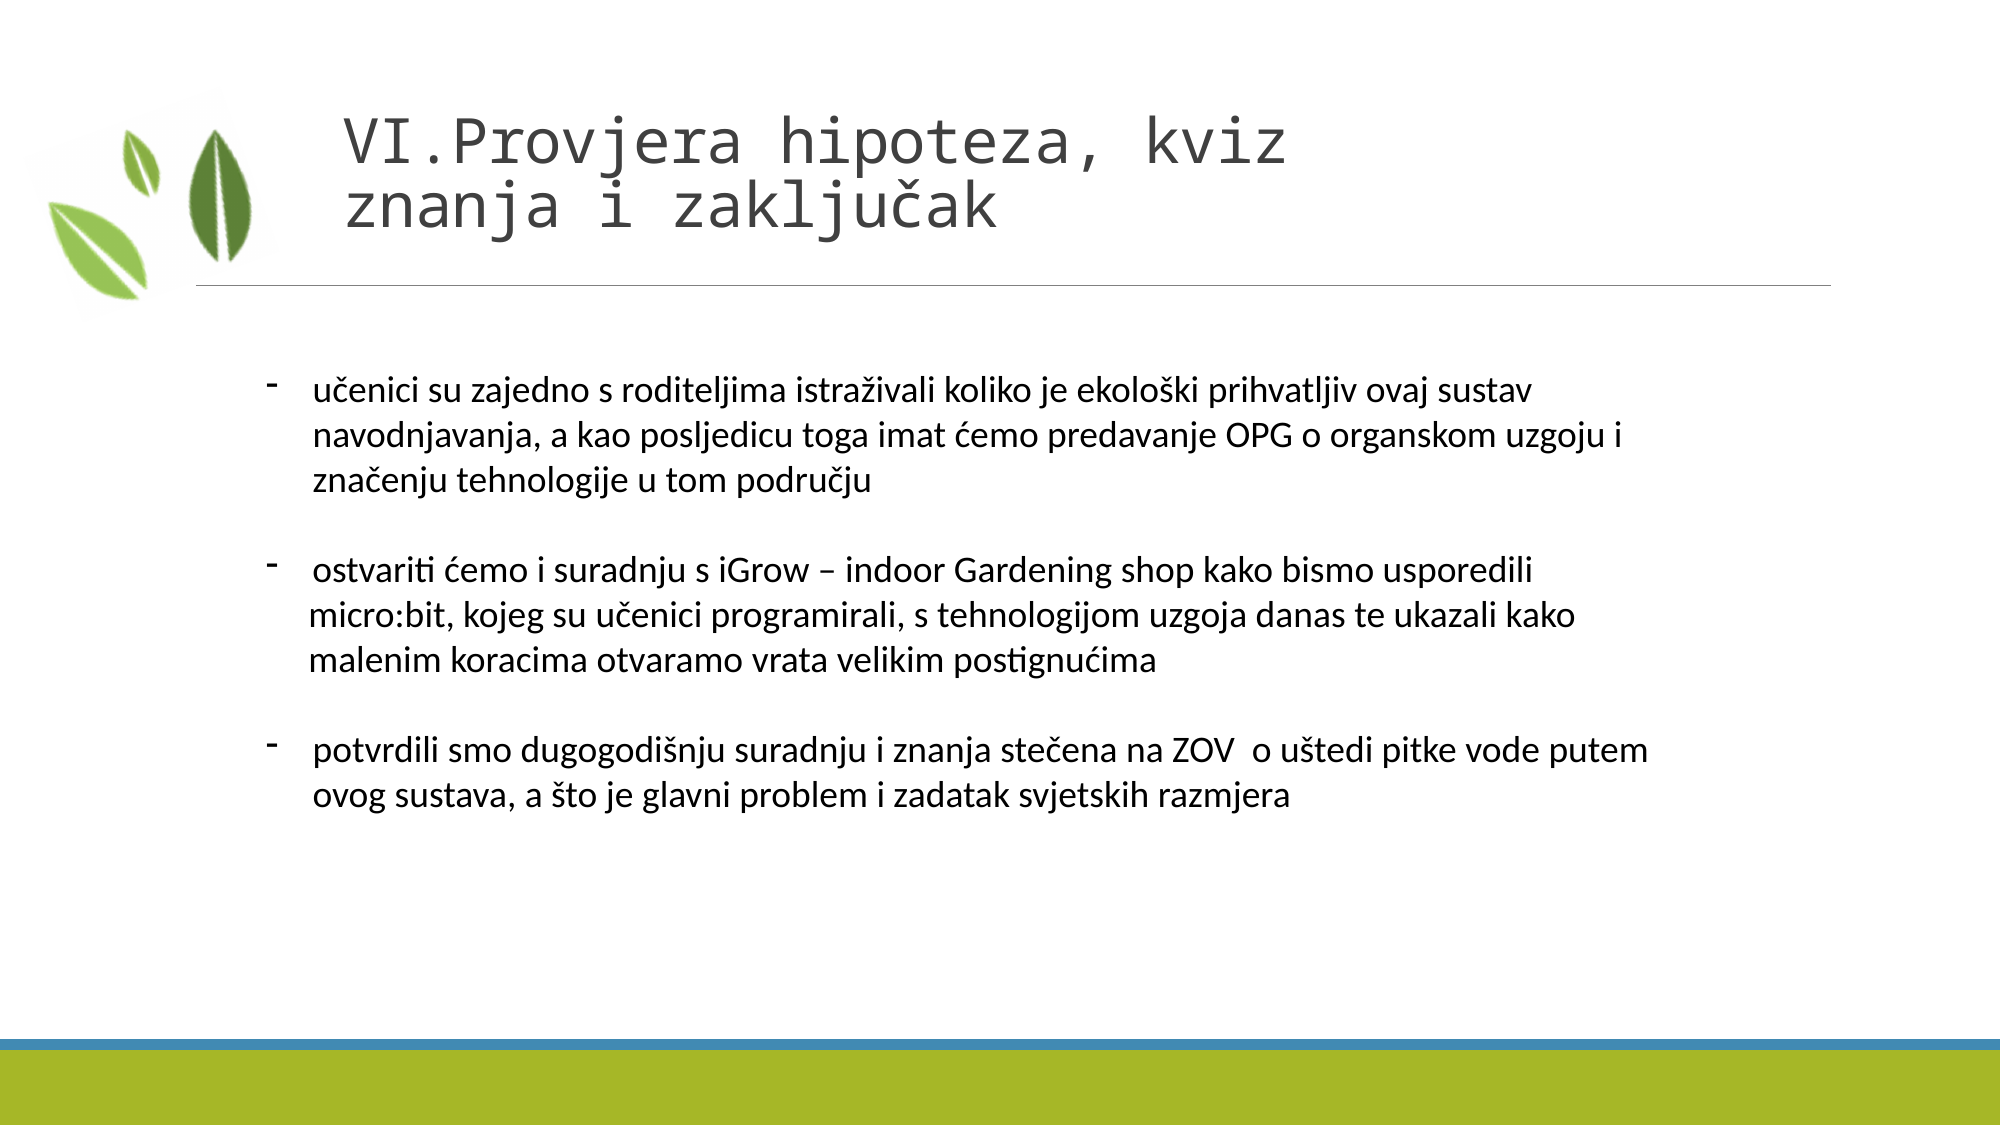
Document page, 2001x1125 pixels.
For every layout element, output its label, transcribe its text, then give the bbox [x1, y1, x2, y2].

picture [23, 86, 280, 323]
text_box učenici su zajedno s roditeljima istraživali koliko je ekološki prihvatljiv ovaj sustav navodnjavanja, a kao posljedicu toga imat ćemo predavanje OPG o organskom uzgoju i značenju tehnologije u tom području ostvariti ćemo i suradnju s iGrow – indoor Gardening shop kako bismo usporedili micro:bit, kojeg su učenici programirali, s tehnologijom uzgoja danas te ukazali kako malenim koracima otvaramo vrata velikim postignućima potvrdili smo dugogodišnju suradnju i znanja stečena na ZOV o uštedi pitke vode putem ovog sustava, a što je glavni problem i zadatak svjetskih razmjera [250, 357, 1684, 912]
title VI.Provjera hipoteza, kviz znanja i zaključak [327, 86, 1468, 248]
